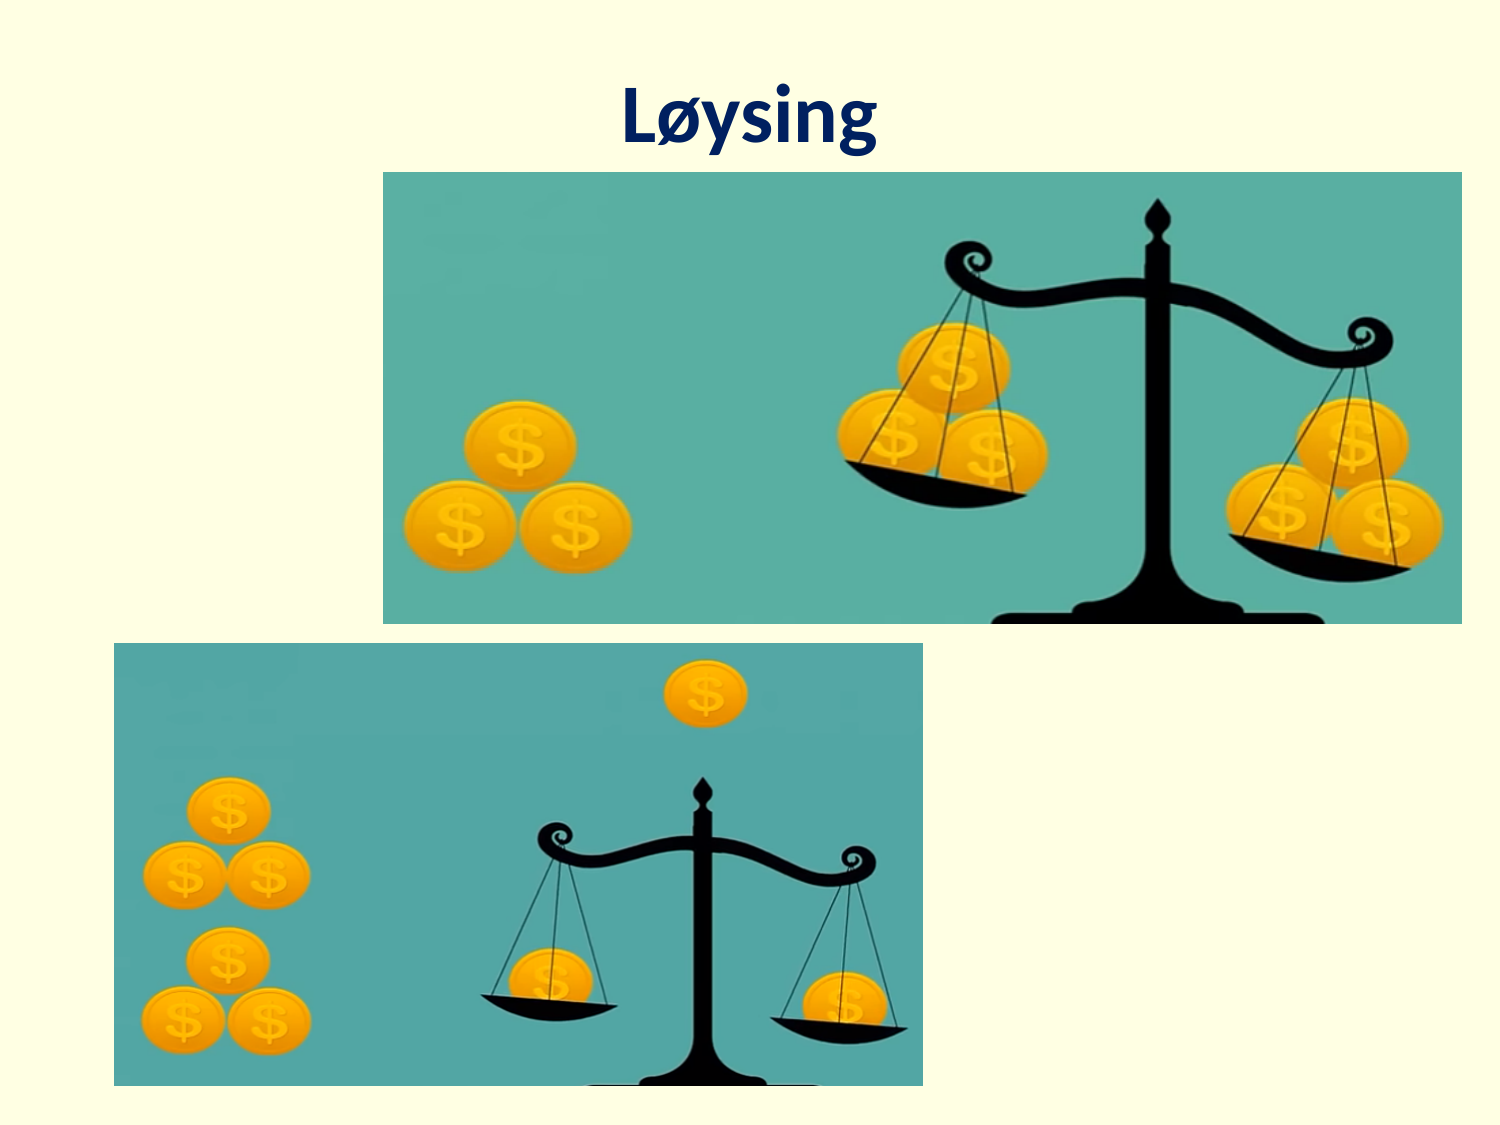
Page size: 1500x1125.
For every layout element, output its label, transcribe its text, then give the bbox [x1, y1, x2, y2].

title Løysing [75, 45, 1425, 173]
picture [383, 172, 1462, 624]
picture [114, 643, 924, 1087]
